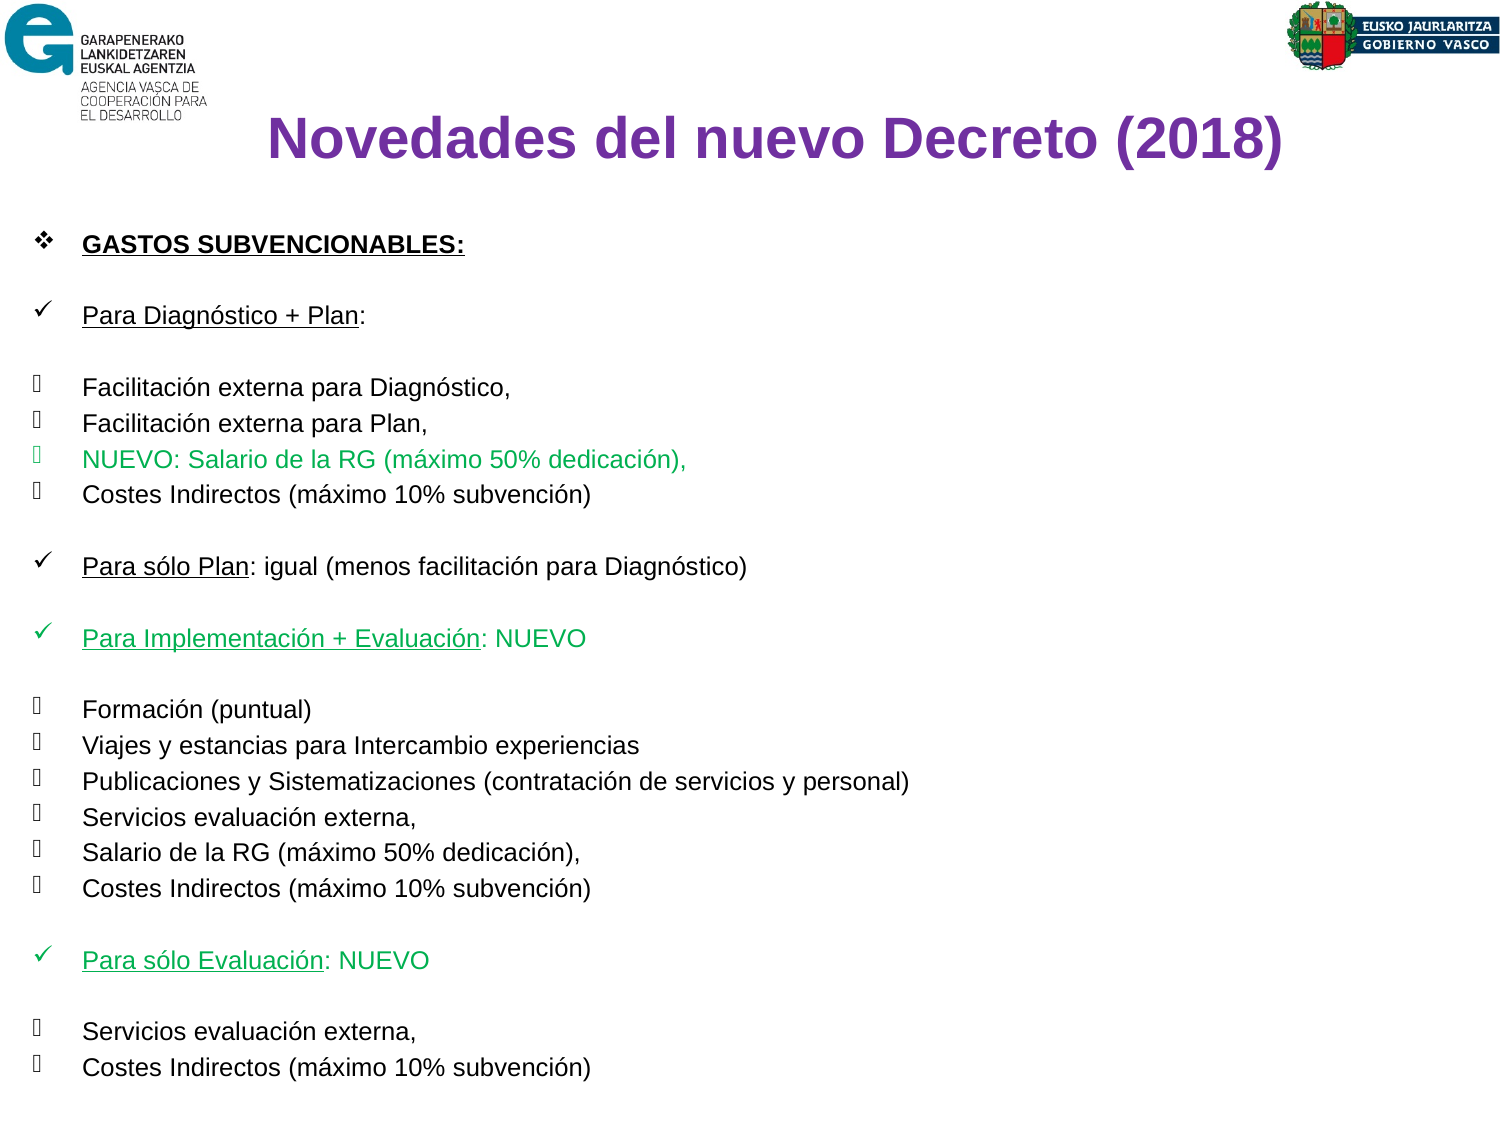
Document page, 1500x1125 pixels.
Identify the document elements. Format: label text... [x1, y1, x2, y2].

title Novedades del nuevo Decreto (2018) [101, 71, 1452, 184]
picture [1285, 0, 1500, 73]
picture [0, 0, 212, 123]
list Gastos subvencionables: Para Diagnóstico + Plan: Facilitación externa para Diagnóstico, Facilitación externa para Plan, NUEVO: Salario de la RG (máximo 50% dedicación), Costes Indirectos (máximo 10% subvención) Para sólo Plan: igual (menos facilitación para Diagnóstico) Para Implementación + Evaluación: NUEVO Formación (puntual) Viajes y estancias para Intercambio experiencias Publicaciones y Sistematizaciones (contratación de servicios y personal) Servicios evaluación externa, Salario de la RG (máximo 50% dedicación), Costes Indirectos (máximo 10% subvención) Para sólo Evaluación: NUEVO Servicios evaluación externa, Costes Indirectos (máximo 10% subvención) [17, 184, 1483, 1125]
